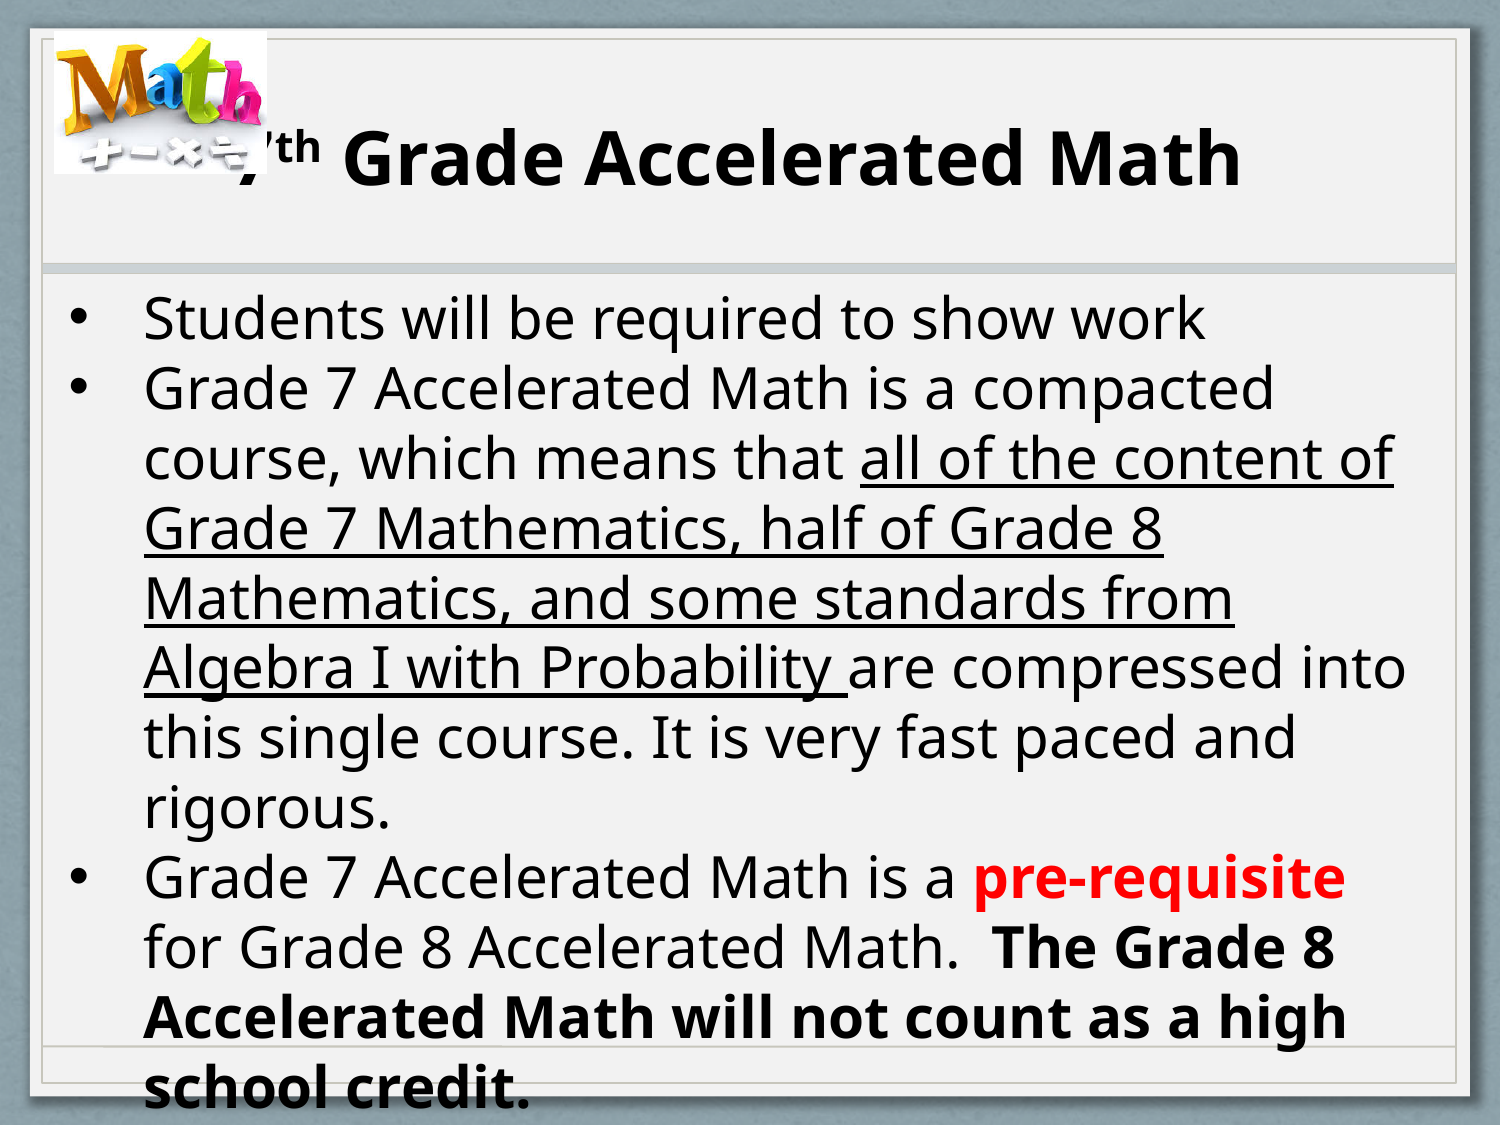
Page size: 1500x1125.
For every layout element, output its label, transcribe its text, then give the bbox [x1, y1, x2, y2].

text_box Students will be required to show work Grade 7 Accelerated Math is a compacted course, which means that all of the content of Grade 7 Mathematics, half of Grade 8 Mathematics, and some standards from Algebra I with Probability are compressed into this single course. It is very fast paced and rigorous. Grade 7 Accelerated Math is a pre-requisite for Grade 8 Accelerated Math. The Grade 8 Accelerated Math will not count as a high school credit. [53, 193, 1456, 1125]
text_box 7th Grade Accelerated Math [69, 102, 1407, 208]
picture [53, 31, 267, 175]
